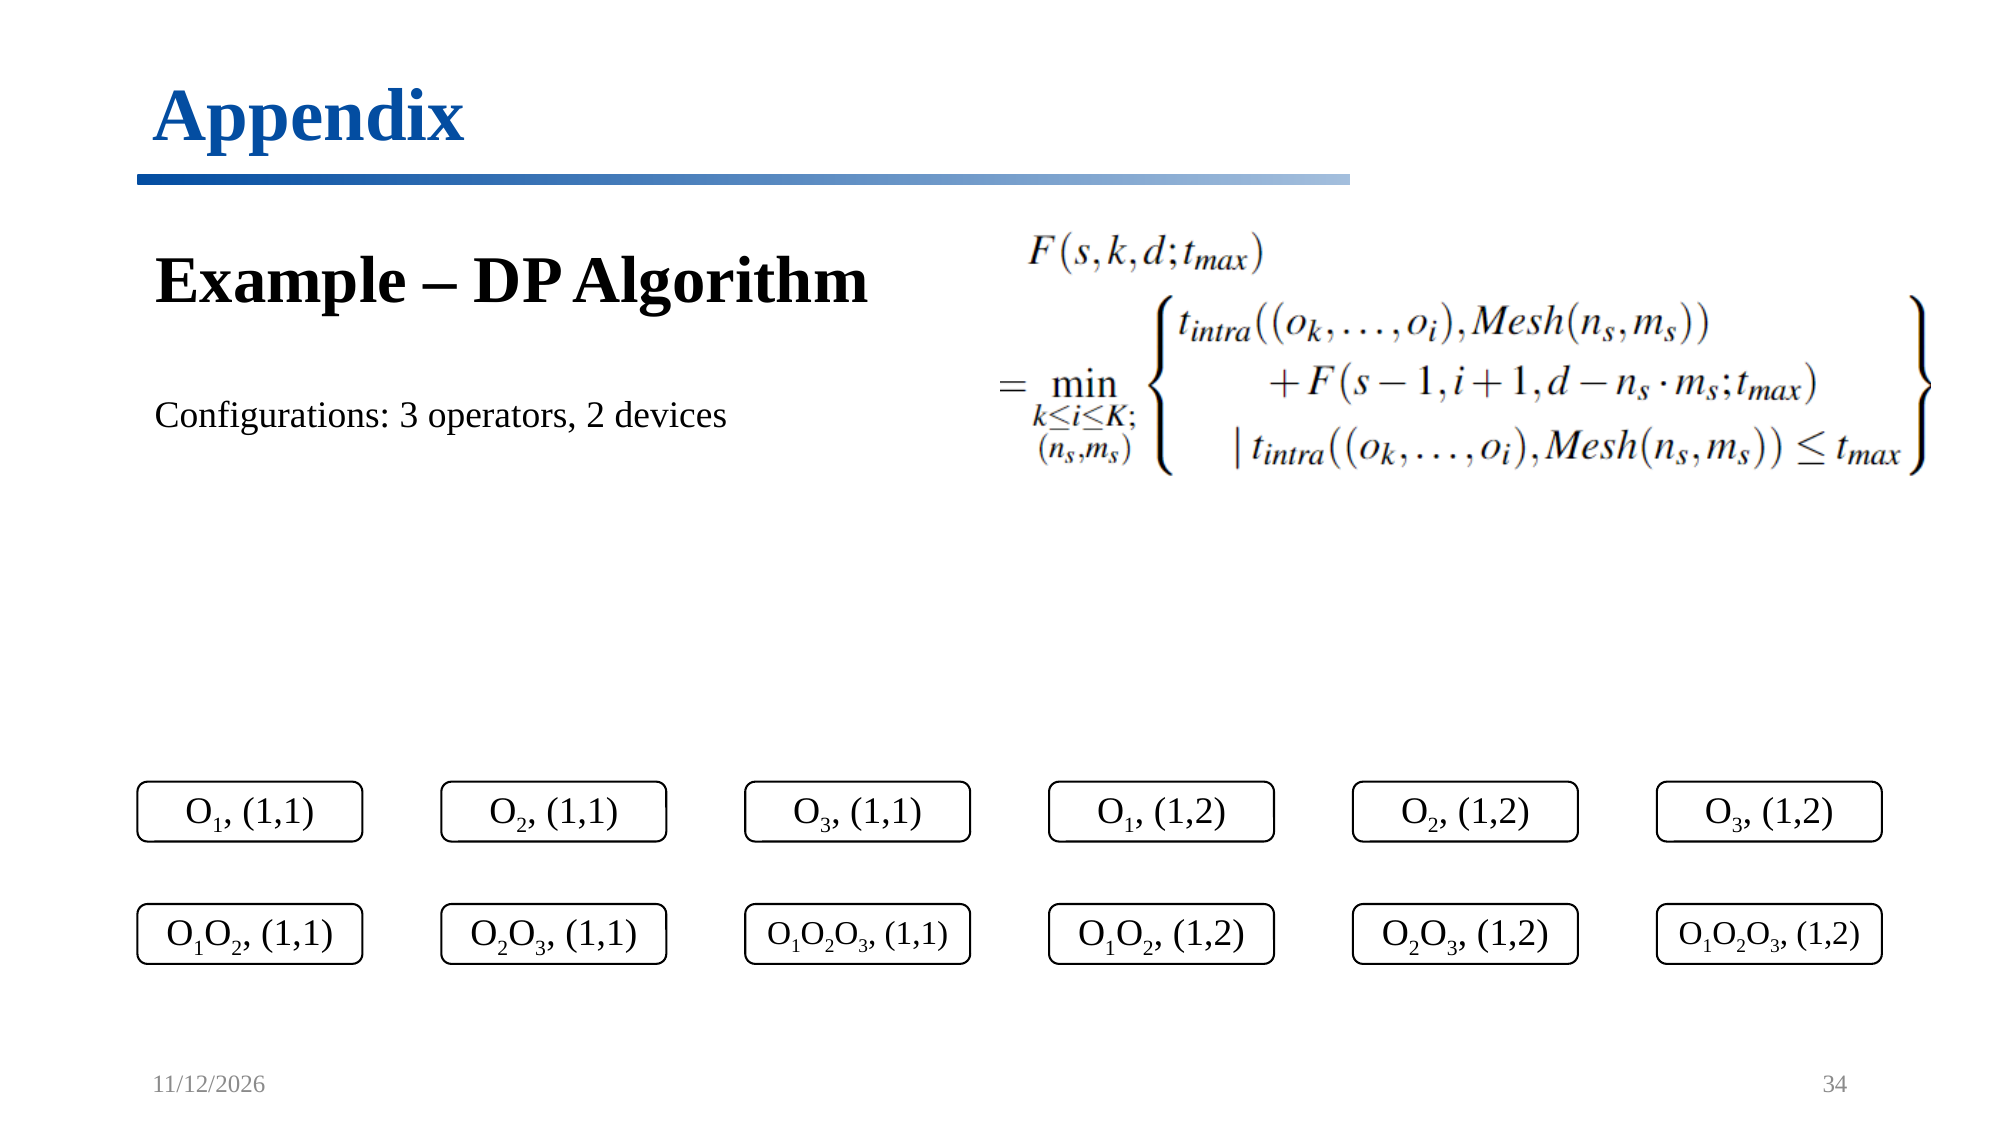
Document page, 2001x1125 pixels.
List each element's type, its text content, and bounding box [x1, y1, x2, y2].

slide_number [137, 1052, 588, 1113]
text_box Configurations: 3 operators, 2 devices [139, 382, 743, 443]
text_box O3, (1,1) [744, 780, 972, 843]
text_box O1O2, (1,2) [1048, 902, 1276, 965]
text_box O2O3, (1,1) [440, 902, 668, 965]
title Appendix [137, 59, 1863, 173]
text_box O1O2O3, (1,2) [1655, 902, 1883, 965]
text_box O1, (1,1) [136, 780, 364, 843]
text_box O1O2O3, (1,1) [744, 902, 972, 965]
text_box O2, (1,2) [1351, 780, 1579, 843]
text_box O2O3, (1,2) [1351, 902, 1579, 965]
text_box O1, (1,2) [1048, 780, 1276, 843]
picture [1000, 201, 1931, 486]
text_box O3, (1,2) [1655, 780, 1883, 843]
text_box O2, (1,1) [440, 780, 668, 843]
text_box Example – DP Algorithm [140, 228, 885, 324]
text_box O1O2, (1,1) [136, 902, 364, 965]
